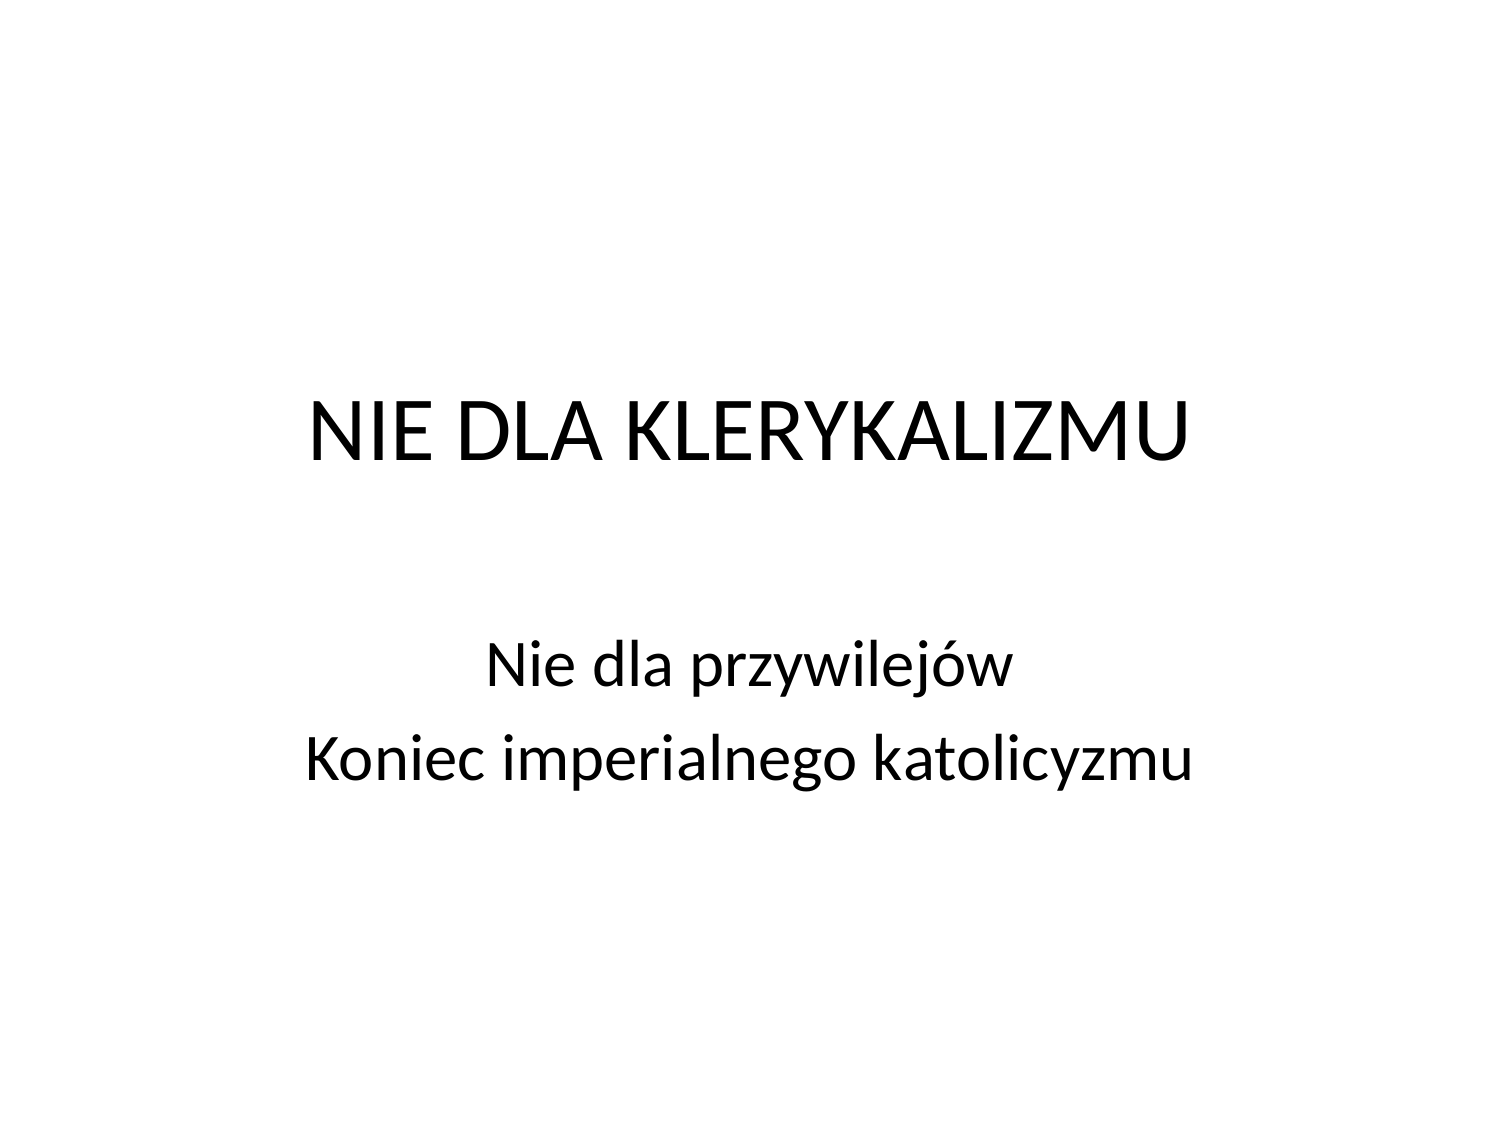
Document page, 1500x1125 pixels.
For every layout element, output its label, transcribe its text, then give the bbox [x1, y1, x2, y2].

list NIE DLA KLERYKALIZMU Nie dla przywilejów Koniec imperialnego katolicyzmu [74, 262, 1426, 1006]
